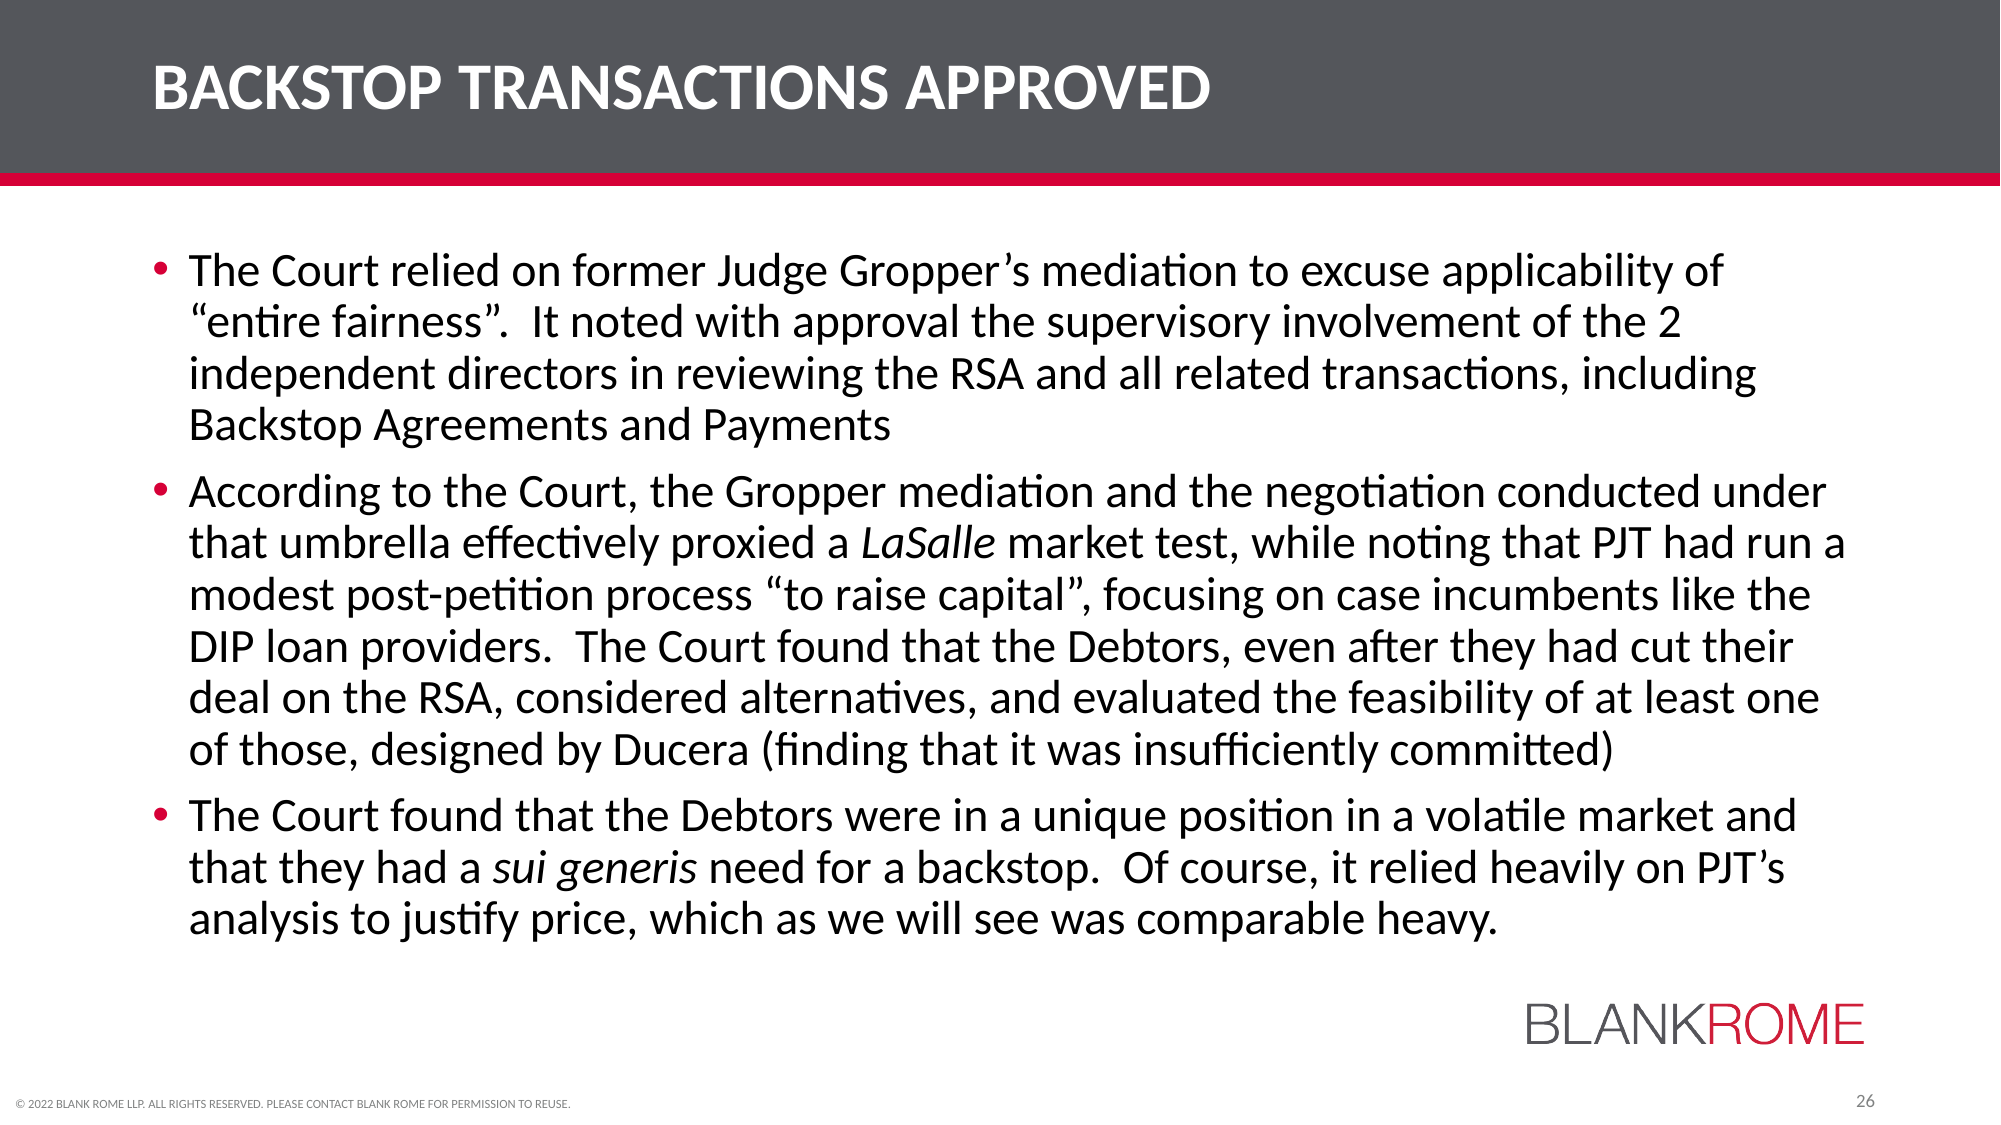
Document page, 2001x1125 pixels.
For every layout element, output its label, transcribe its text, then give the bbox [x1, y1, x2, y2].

title BACKSTOP TRANSACTIONS APPROVED [137, 12, 1863, 163]
list The Court relied on former Judge Gropper’s mediation to excuse applicability of “entire fairness”. It noted with approval the supervisory involvement of the 2 independent directors in reviewing the RSA and all related transactions, including Backstop Agreements and Payments According to the Court, the Gropper mediation and the negotiation conducted under that umbrella effectively proxied a LaSalle market test, while noting that PJT had run a modest post-petition process “to raise capital”, focusing on case incumbents like the DIP loan providers. The Court found that the Debtors, even after they had cut their deal on the RSA, considered alternatives, and evaluated the feasibility of at least one of those, designed by Ducera (finding that it was insufficiently committed) The Court found that the Debtors were in a unique position in a volatile market and that they had a sui generis need for a backstop. Of course, it relied heavily on PJT’s analysis to justify price, which as we will see was comparable heavy. [137, 237, 1863, 978]
picture [1526, 1001, 1865, 1047]
slide_number 26 [1537, 1058, 1875, 1119]
